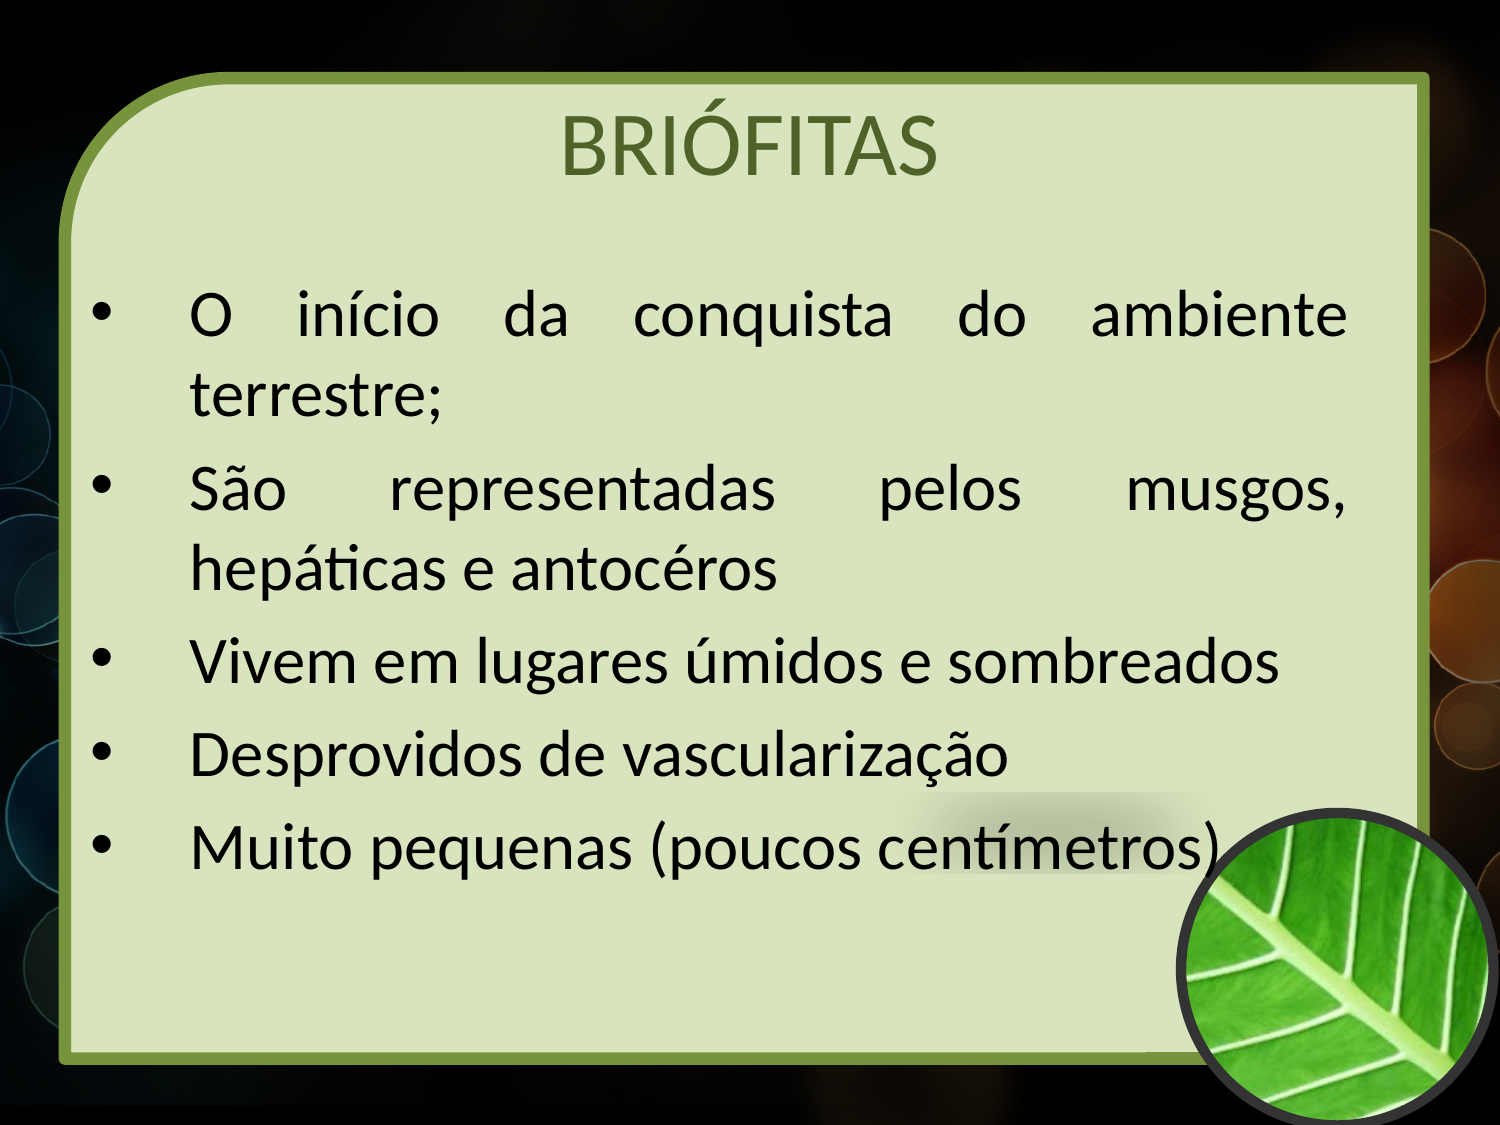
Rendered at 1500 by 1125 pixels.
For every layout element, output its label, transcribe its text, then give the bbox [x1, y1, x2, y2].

picture [0, 0, 1500, 1125]
list O início da conquista do ambiente terrestre; São representadas pelos musgos, hepáticas e antocéros Vivem em lugares úmidos e sombreados Desprovidos de vascularização Muito pequenas (poucos centímetros) [75, 262, 1365, 1005]
text_box [62, 77, 1426, 1061]
title BRIÓFITAS [75, 45, 1425, 233]
